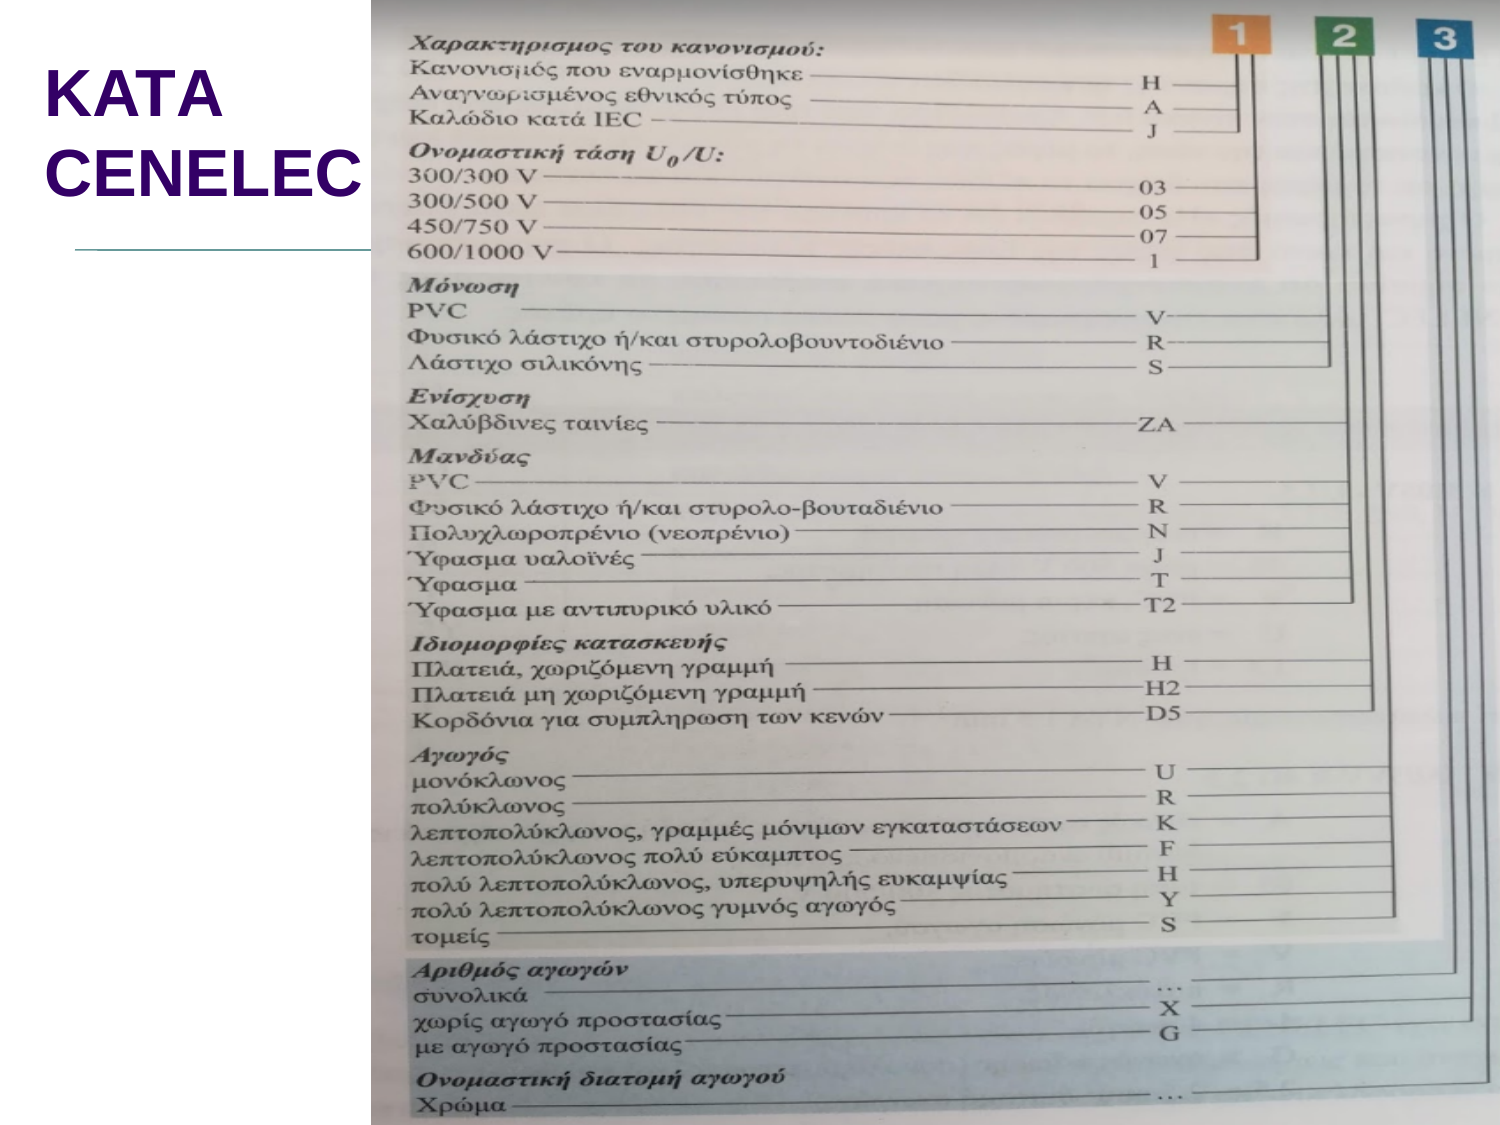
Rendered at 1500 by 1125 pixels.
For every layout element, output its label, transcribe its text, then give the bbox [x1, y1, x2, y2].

text_box ΚΑΤA CENELEC [29, 42, 366, 256]
picture [371, 0, 1500, 1125]
